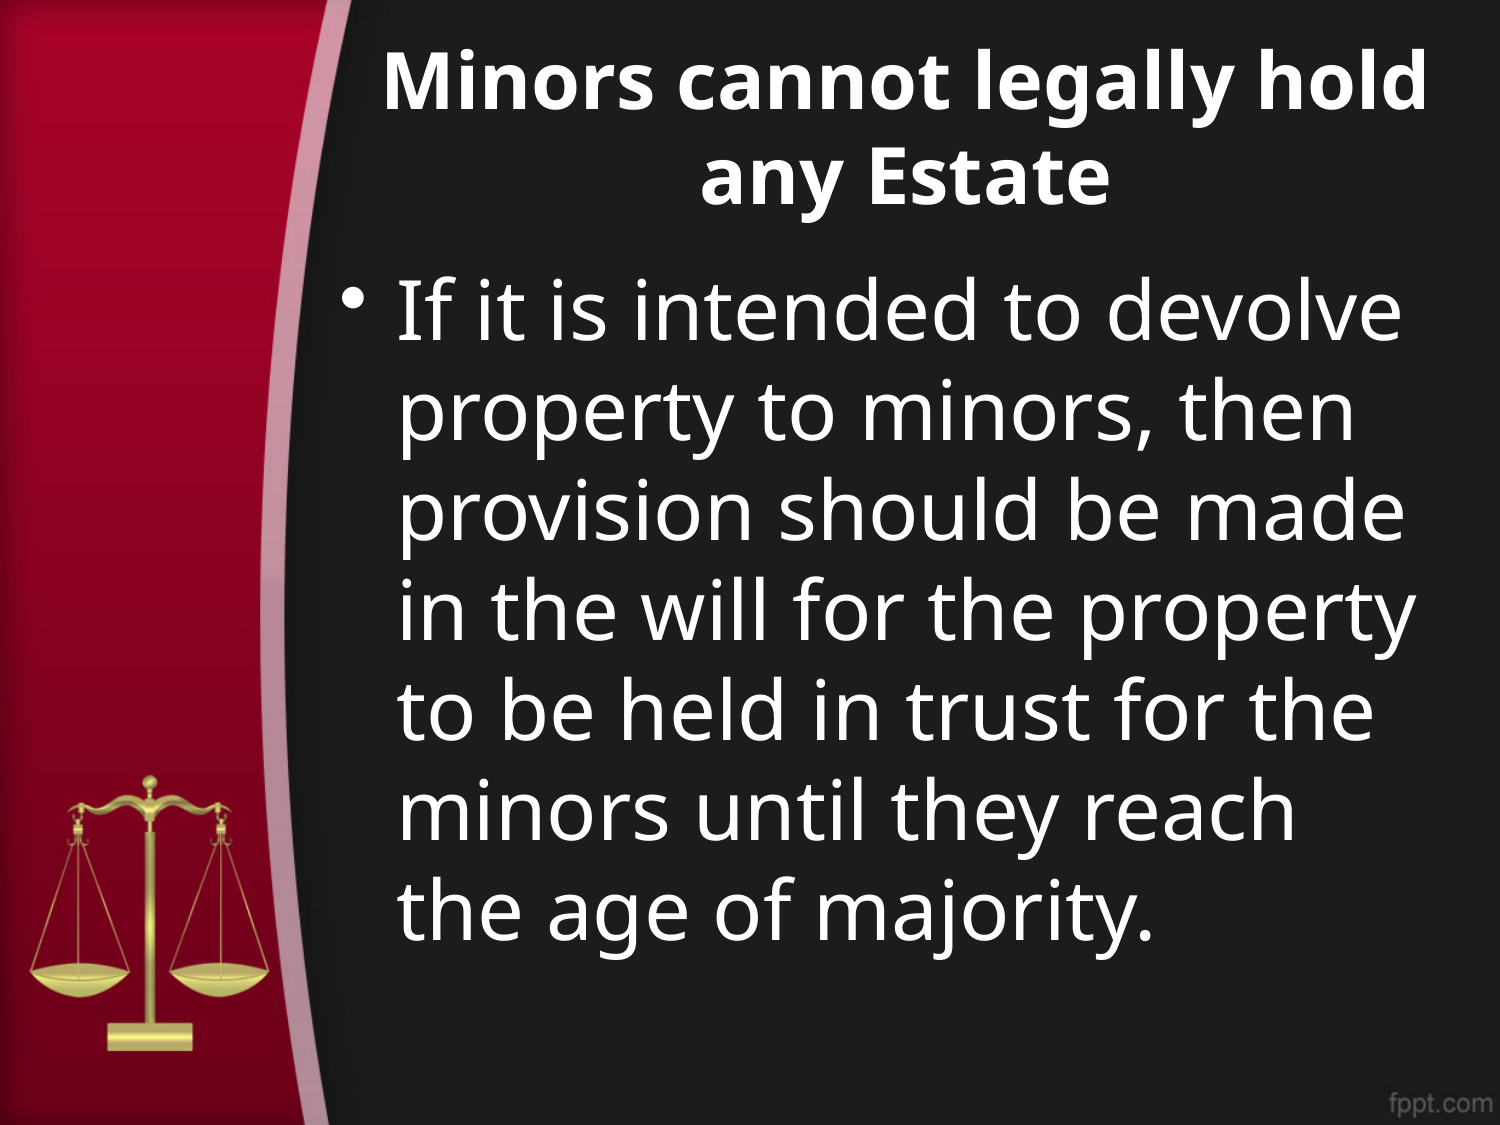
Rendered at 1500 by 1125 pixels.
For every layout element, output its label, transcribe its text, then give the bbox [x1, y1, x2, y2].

picture [0, 0, 1500, 1125]
list If it is intended to devolve property to minors, then provision should be made in the will for the property to be held in trust for the minors until they reach the age of majority. [324, 249, 1450, 994]
title Minors cannot legally hold any Estate [312, 37, 1500, 213]
